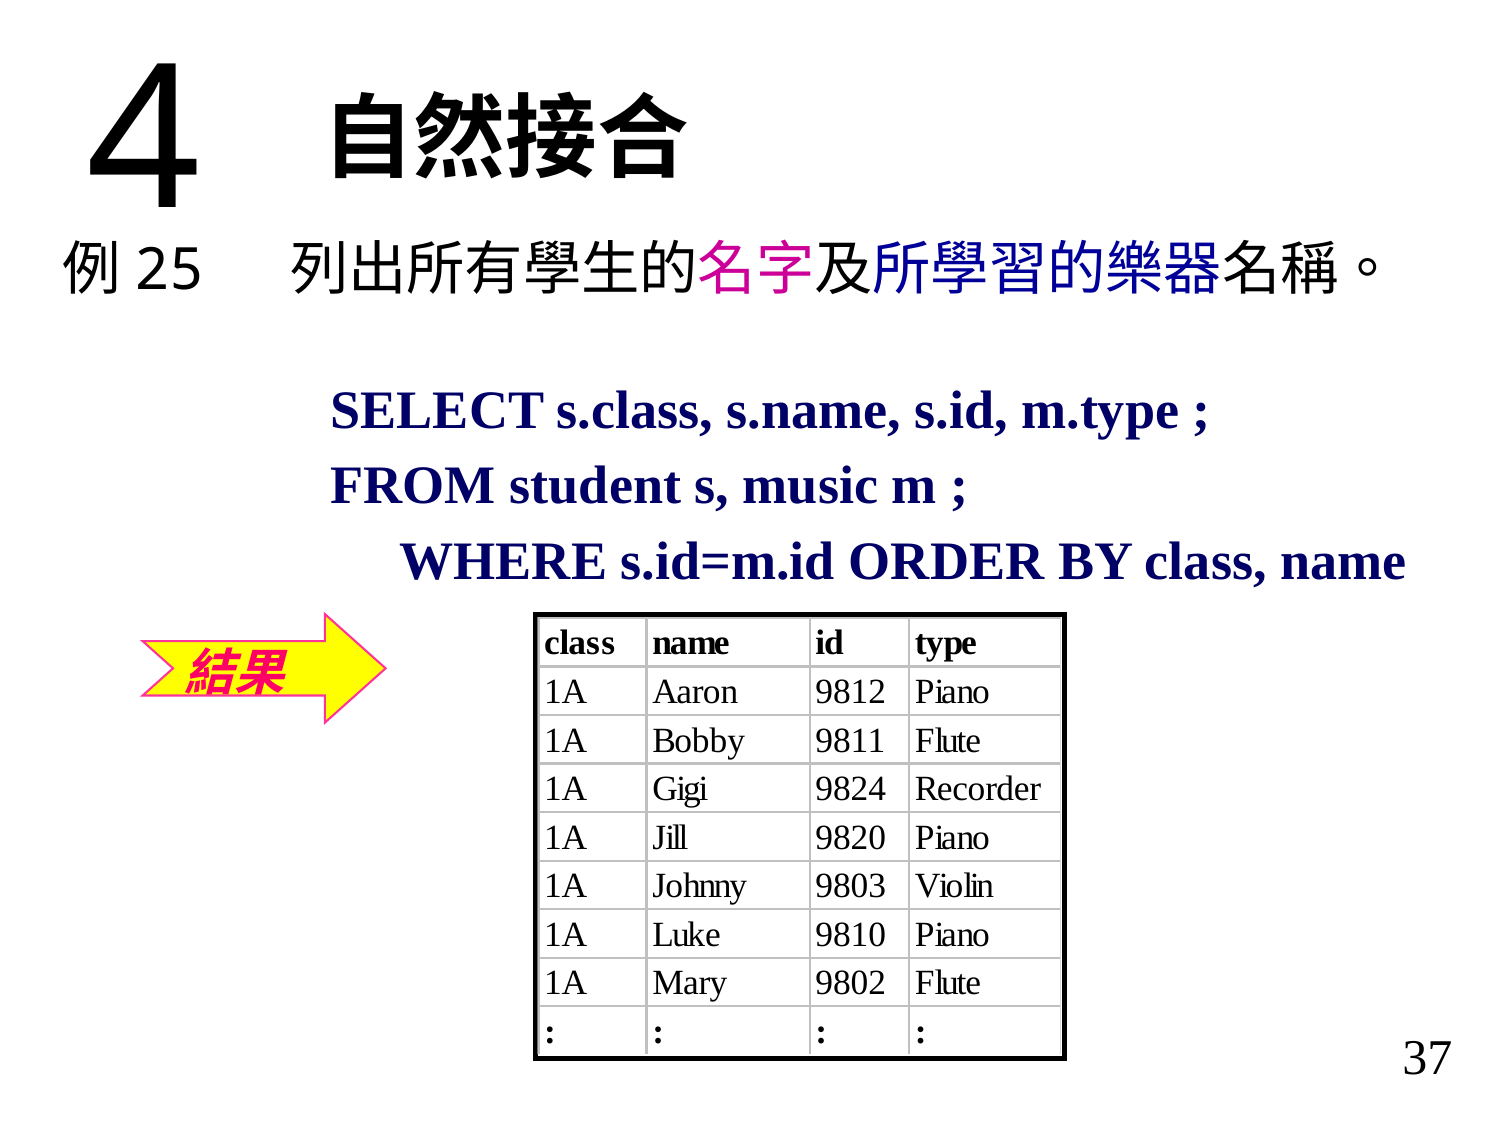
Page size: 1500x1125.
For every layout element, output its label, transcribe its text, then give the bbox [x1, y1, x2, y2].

text_box 4 [50, 0, 238, 223]
slide_number 37 [1154, 1017, 1468, 1093]
title 自然接合 [238, 63, 773, 197]
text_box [142, 613, 399, 723]
text_box 例25 列出所有學生的名字及所學習的樂器名稱。 [0, 223, 1463, 349]
text_box SELECT s.class, s.name, s.id, m.type ; FROM student s, music m ; WHERE s.id=m.id ORDER BY class, name [40, 366, 1466, 617]
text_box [537, 616, 1063, 1057]
